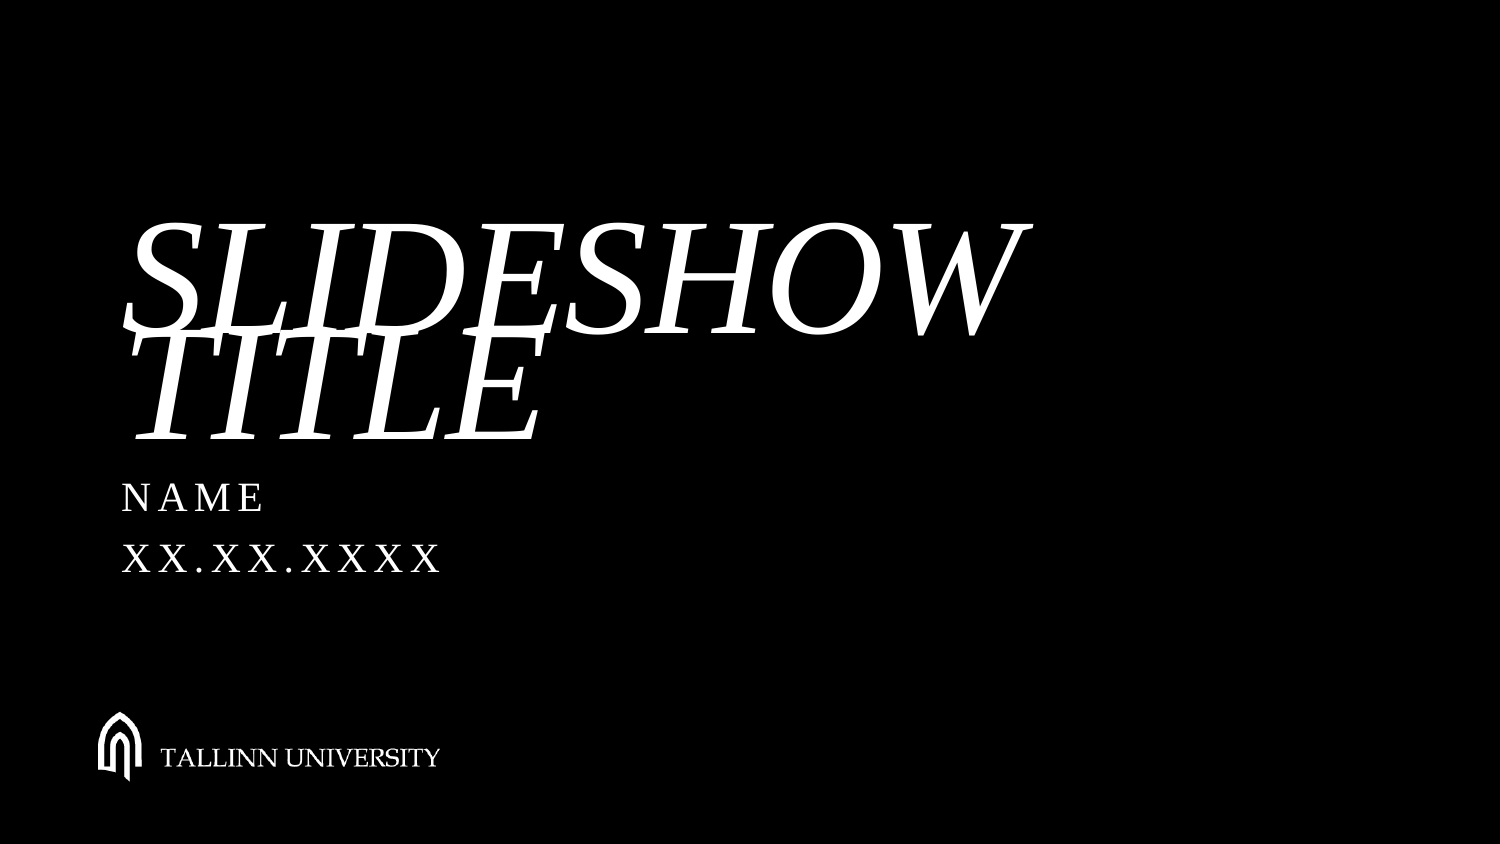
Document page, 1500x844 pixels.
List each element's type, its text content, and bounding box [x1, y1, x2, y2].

picture [98, 711, 440, 782]
subtitle Name xx.xx.xxxx [106, 468, 1382, 622]
title Slideshow title [106, 200, 1382, 468]
